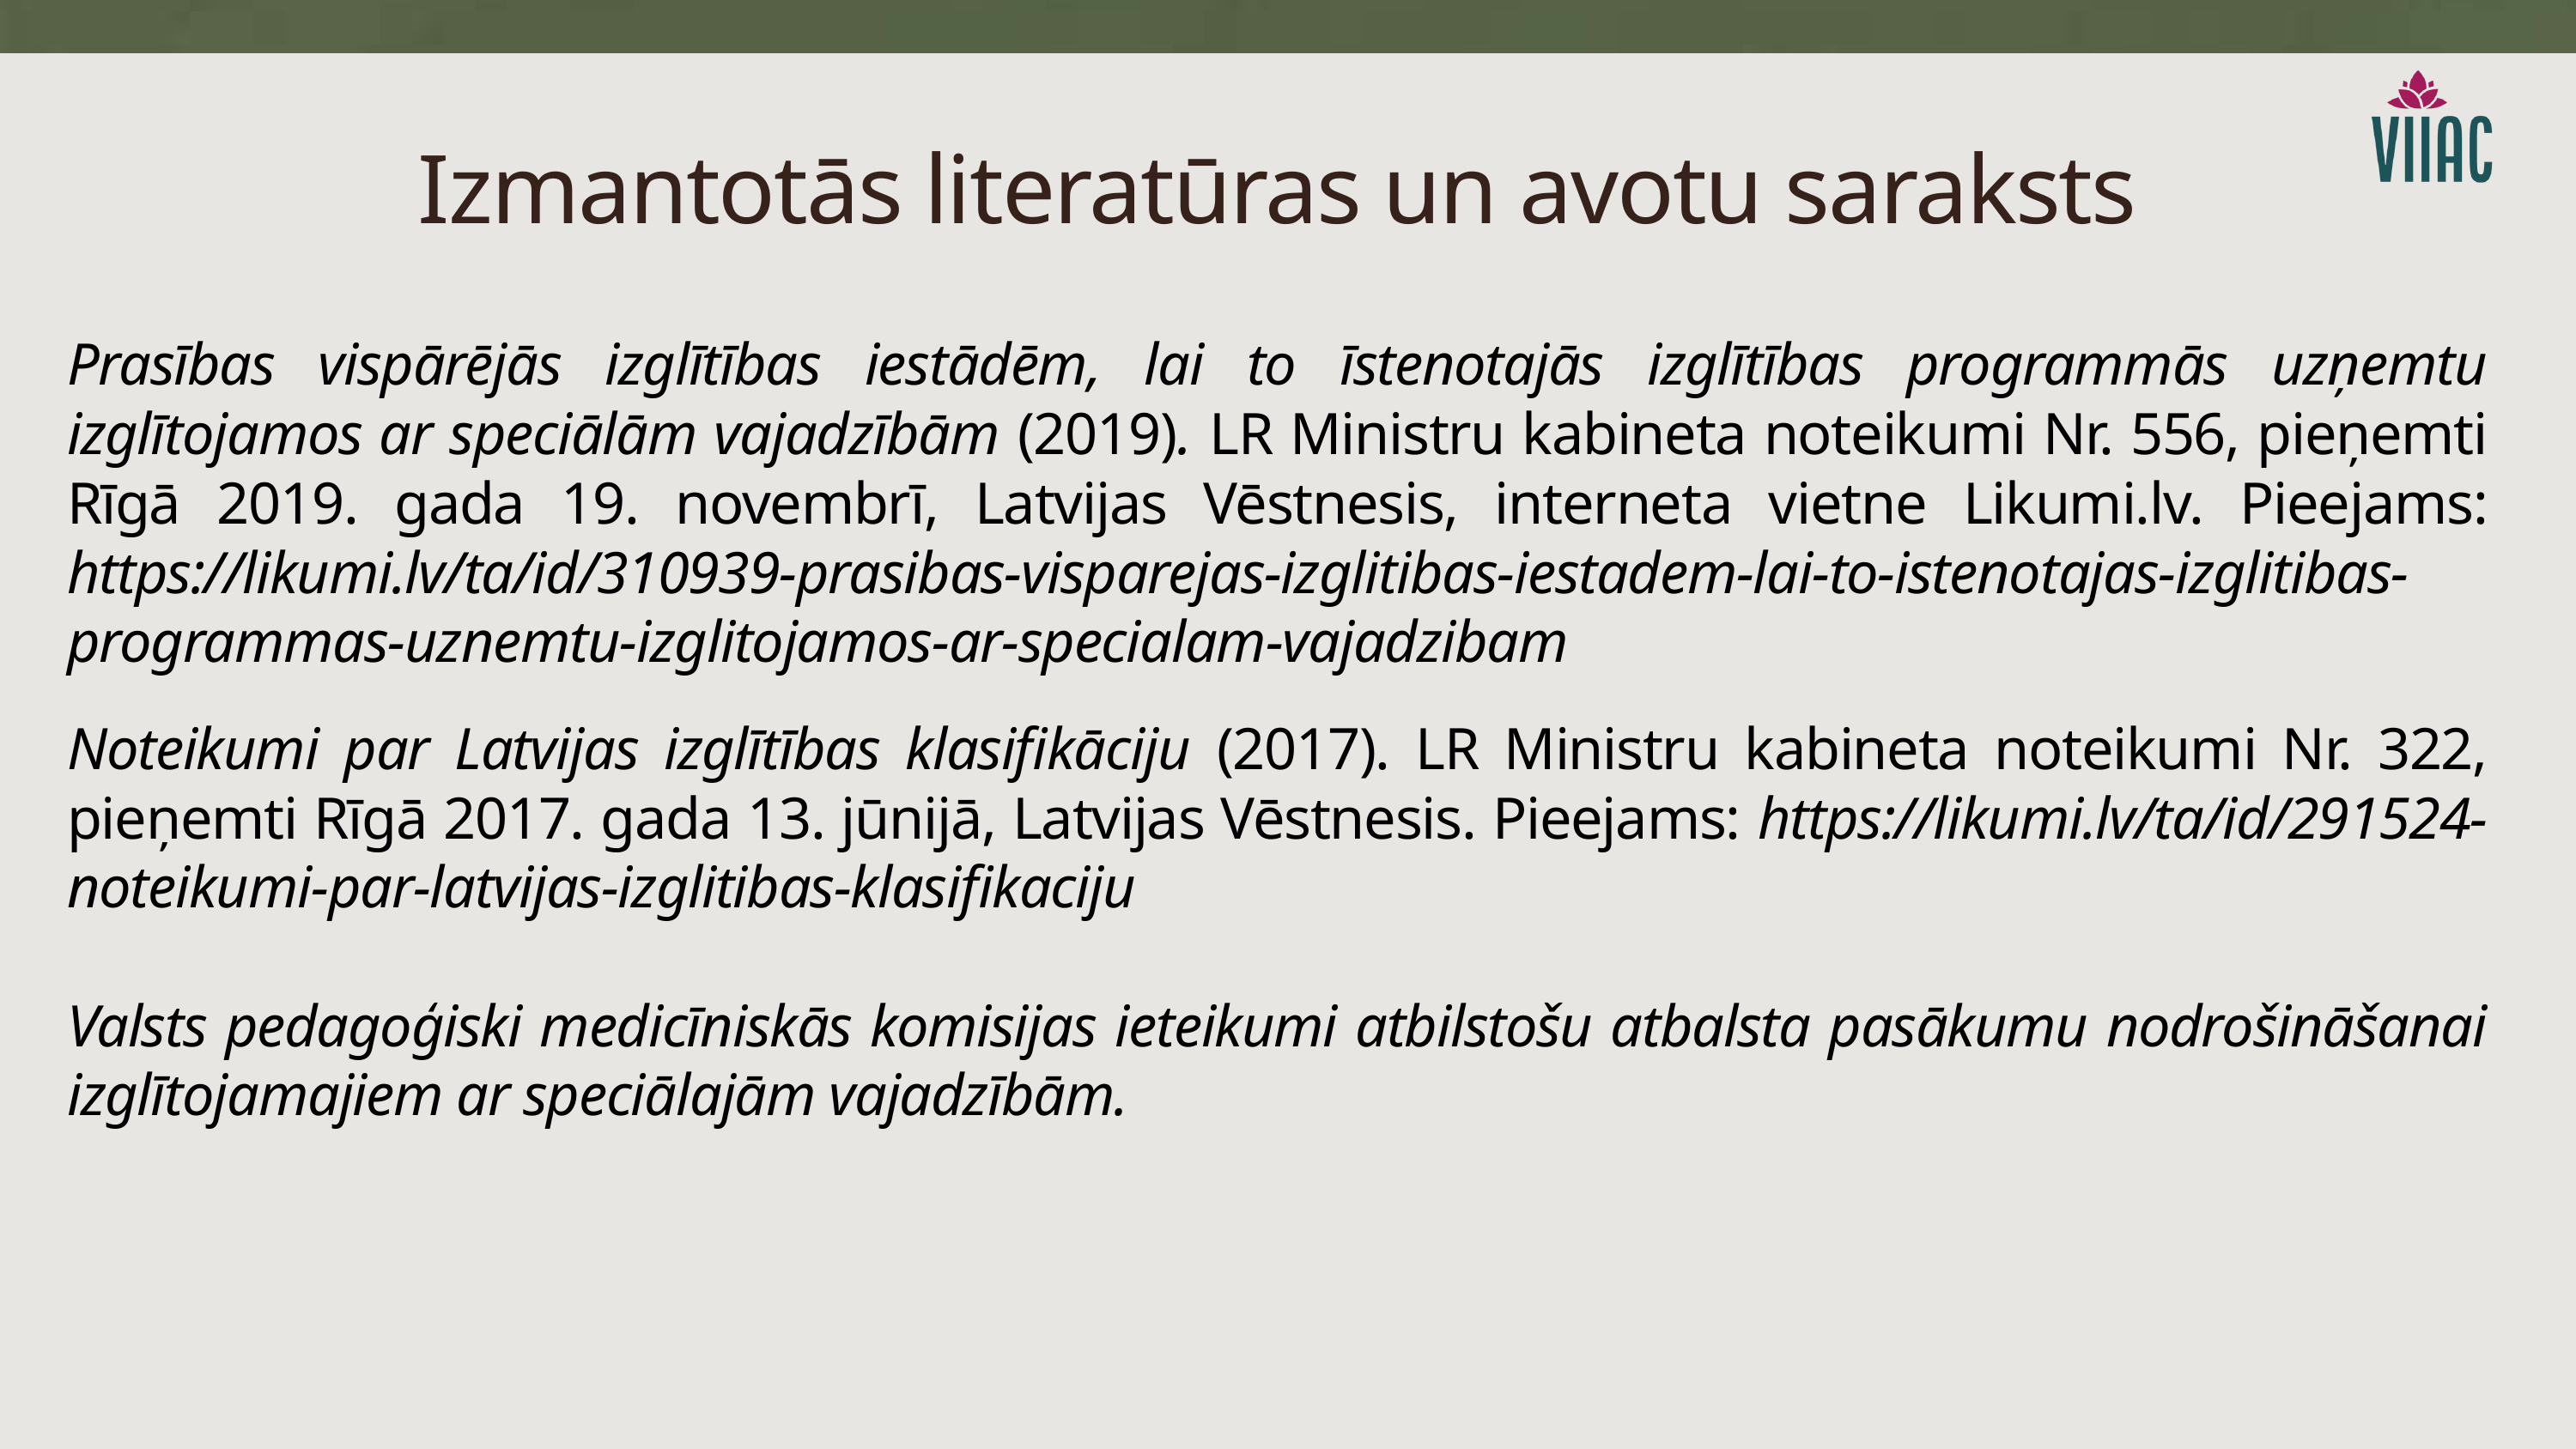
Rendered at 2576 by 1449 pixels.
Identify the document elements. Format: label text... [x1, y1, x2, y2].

text_box [2308, 61, 2555, 188]
text_box Prasības vispārējās izglītības iestādēm, lai to īstenotajās izglītības programmās uzņemtu izglītojamos ar speciālām vajadzībām (2019). LR Ministru kabineta noteikumi Nr. 556, pieņemti Rīgā 2019. gada 19. novembrī, Latvijas Vēstnesis, interneta vietne Likumi.lv. Pieejams: https://likumi.lv/ta/id/310939-prasibas-visparejas-izglitibas-iestadem-lai-to-istenotajas-izglitibas-programmas-uznemtu-izglitojamos-ar-specialam-vajadzibam Noteikumi par Latvijas izglītības klasifikāciju (2017). LR Ministru kabineta noteikumi Nr. 322, pieņemti Rīgā 2017. gada 13. jūnijā, Latvijas Vēstnesis. Pieejams: https://likumi.lv/ta/id/291524-noteikumi-par-latvijas-izglitibas-klasifikaciju Valsts pedagoģiski medicīniskās komisijas ieteikumi atbilstošu atbalsta pasākumu nodrošināšanai izglītojamajiem ar speciālajām vajadzībām. [67, 264, 2488, 1449]
text_box [0, 0, 2576, 53]
text_box Izmantotās literatūras un avotu saraksts [246, 110, 2309, 243]
